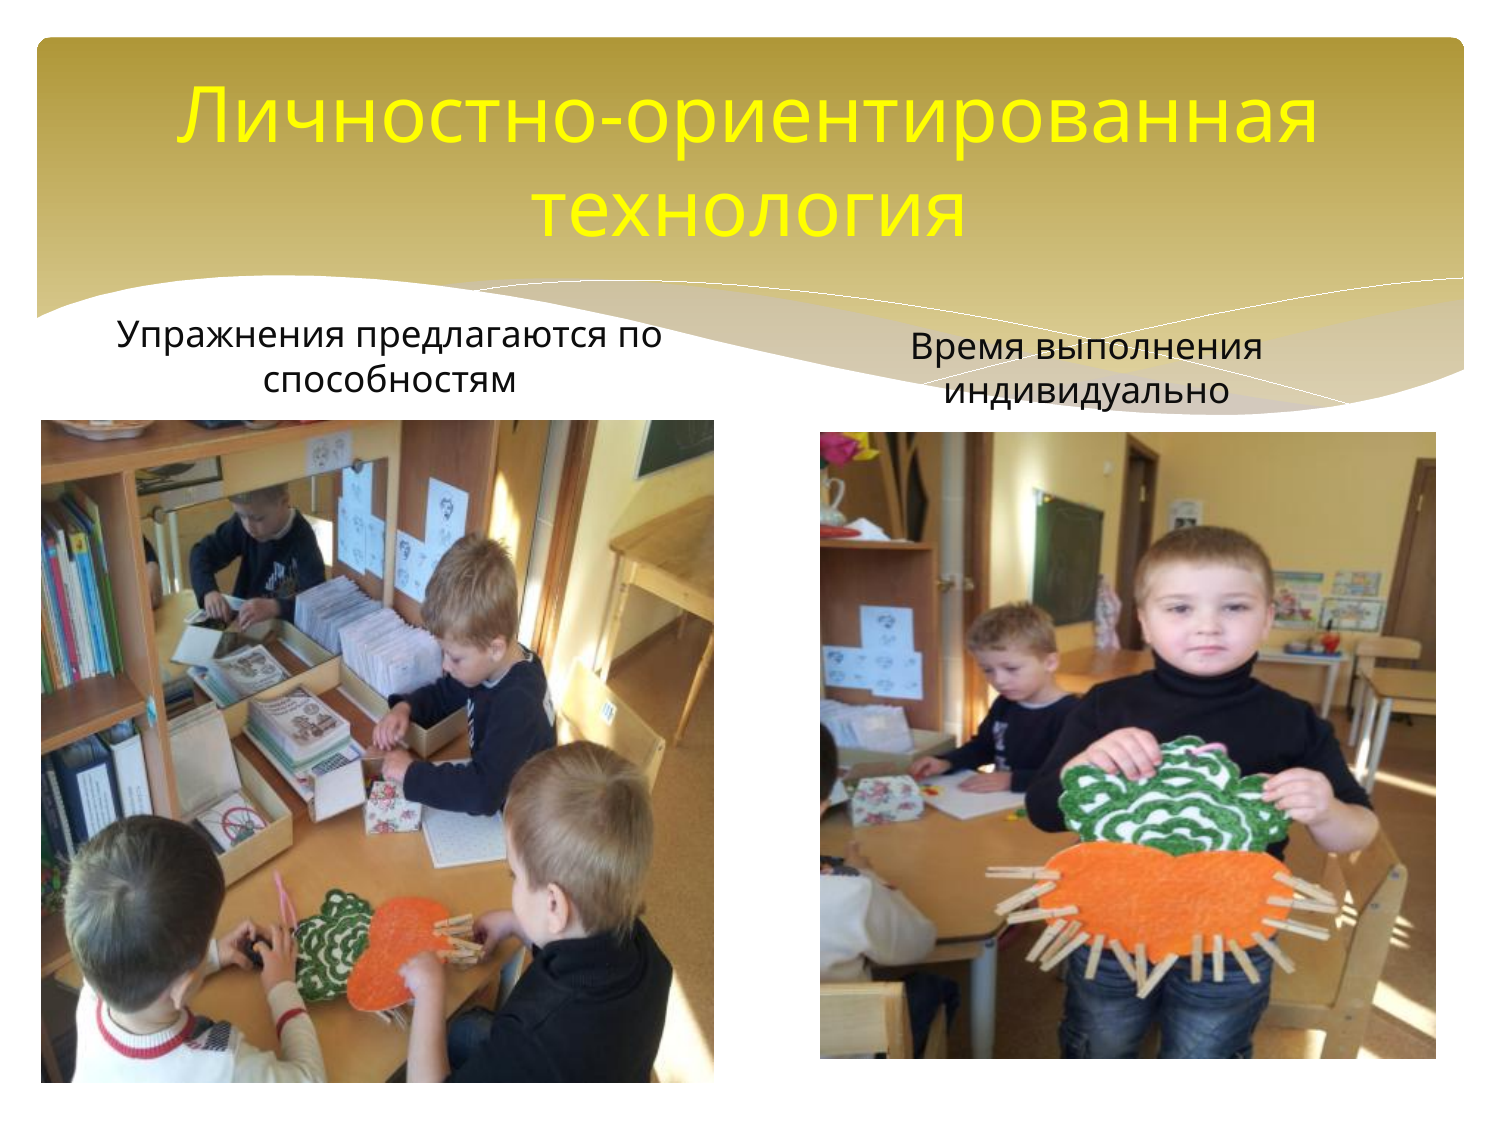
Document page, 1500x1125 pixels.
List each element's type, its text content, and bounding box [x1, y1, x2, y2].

title Личностно-ориентированная технология [75, 55, 1425, 261]
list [40, 420, 715, 1083]
list Время выполнения индивидуально [773, 314, 1401, 420]
list Упражнения предлагаются по способностям [76, 302, 704, 408]
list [820, 432, 1436, 1059]
